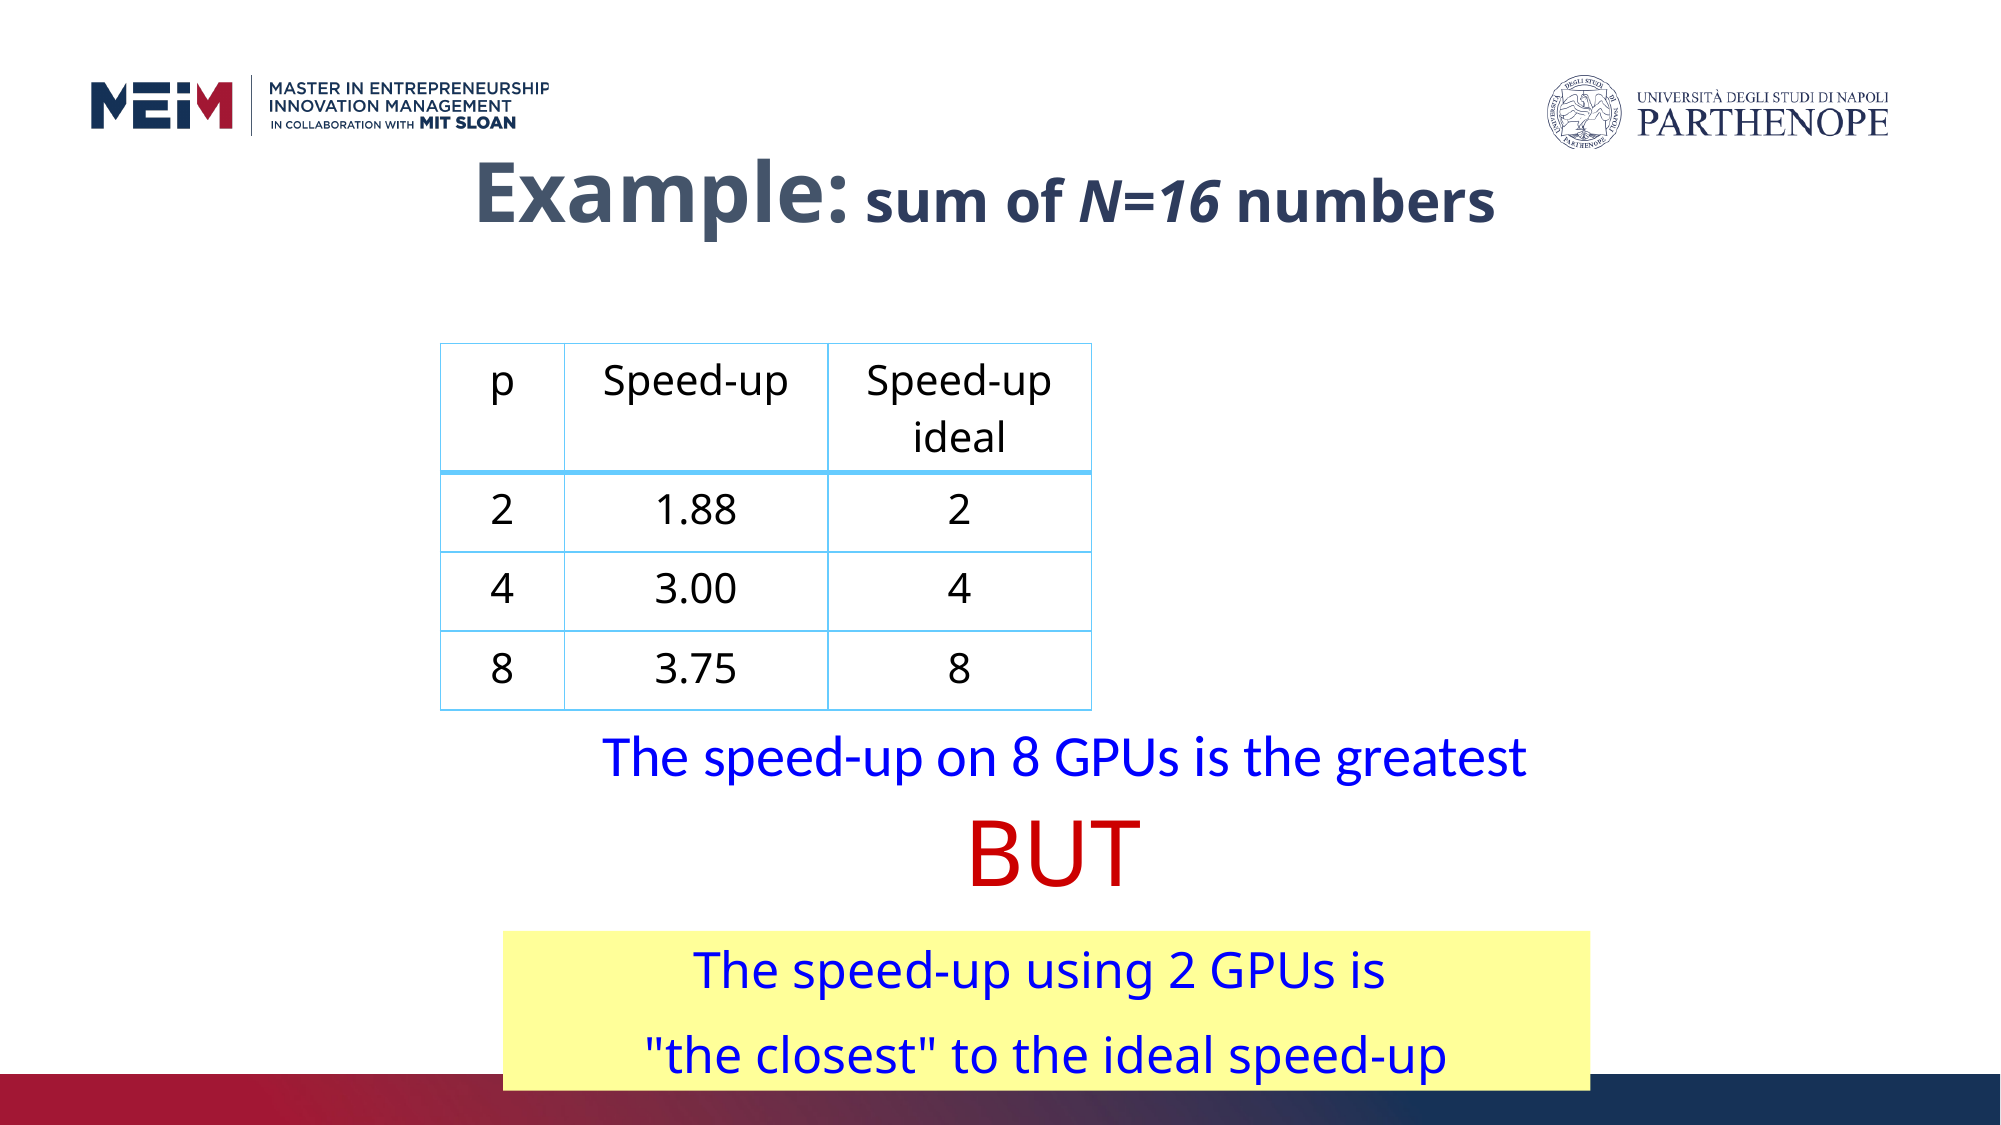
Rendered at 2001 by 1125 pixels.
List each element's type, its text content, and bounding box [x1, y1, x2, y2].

title Example: sum of N=16 numbers [457, 143, 1733, 281]
picture [0, 1074, 2001, 1125]
table_cell 3.00 [565, 553, 827, 630]
table_cell 8 [829, 632, 1091, 709]
table_cell 4 [829, 553, 1091, 630]
text_box The speed-up on 8 GPUs is the greatest [427, 718, 1703, 806]
table_cell 8 [441, 632, 564, 709]
text_box The speed-up using 2 GPUs is "the closest" to the ideal speed-up [503, 930, 1591, 1091]
table_cell 2 [829, 475, 1091, 551]
table_header Speed-up [565, 344, 827, 470]
table_header Speed-up ideal [829, 344, 1091, 470]
table_cell 3.75 [565, 632, 827, 709]
table_cell 2 [441, 475, 564, 551]
table_header p [441, 344, 564, 470]
text_box BUT [949, 787, 1157, 912]
table_cell 1.88 [565, 475, 827, 551]
table_cell 4 [441, 553, 564, 630]
